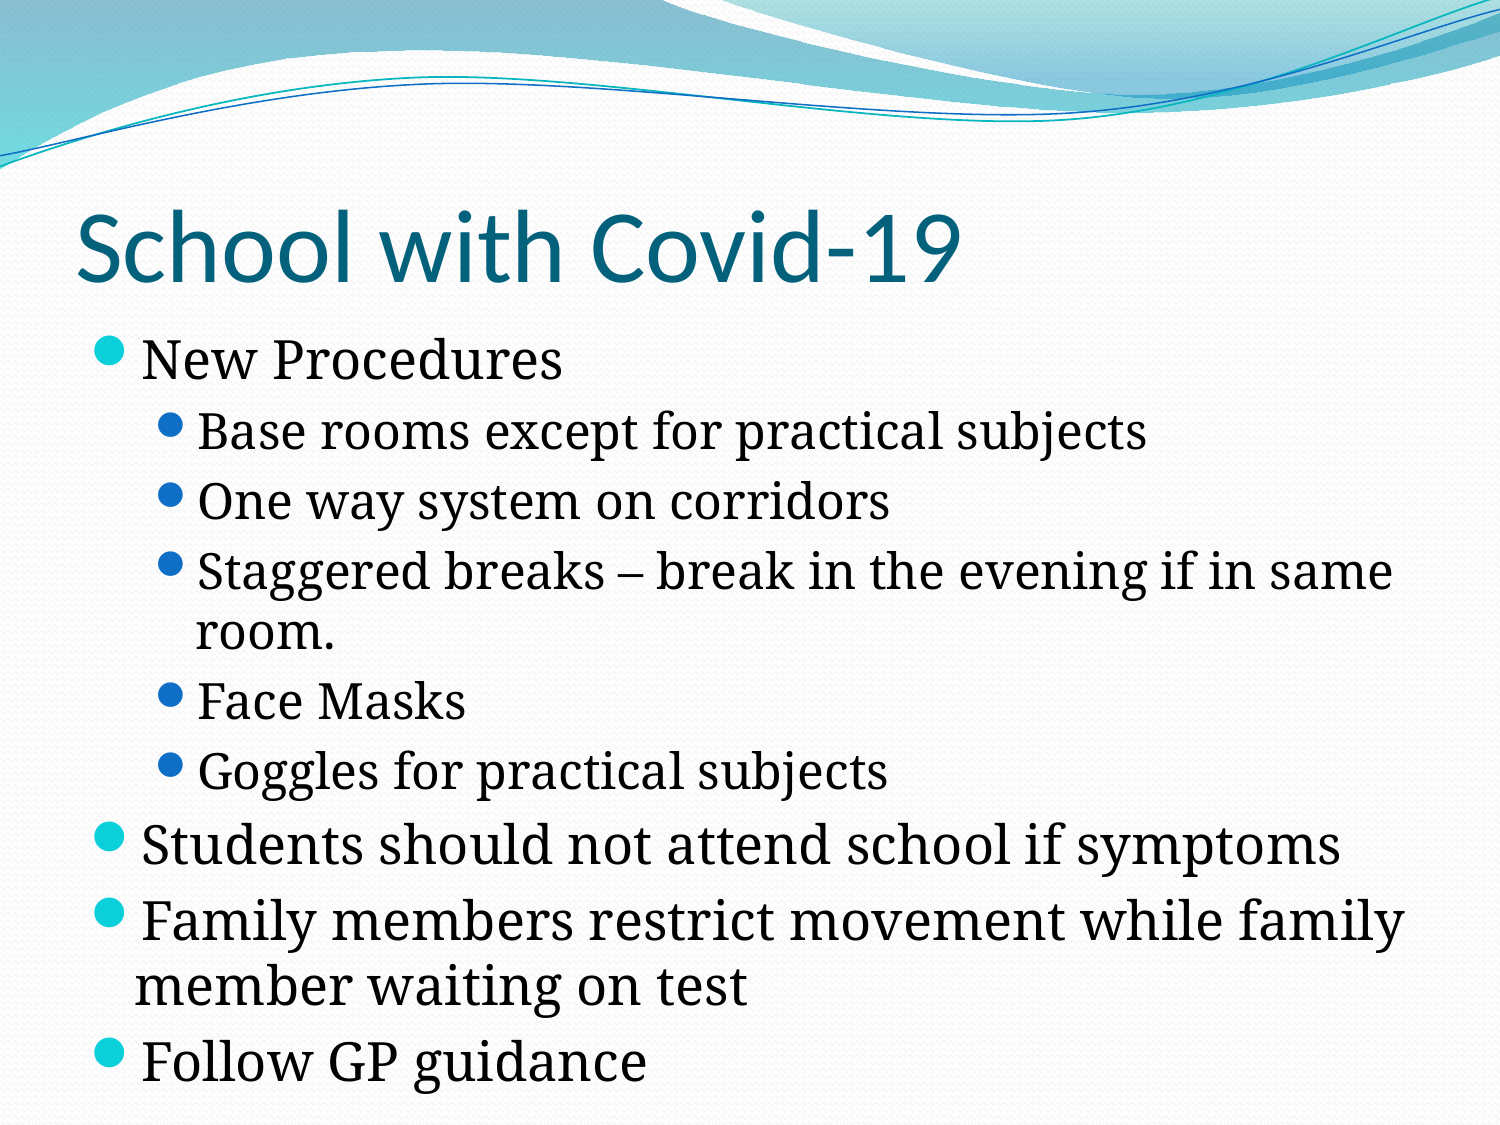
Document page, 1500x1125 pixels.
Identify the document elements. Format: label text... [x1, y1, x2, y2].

list New Procedures Base rooms except for practical subjects One way system on corridors Staggered breaks – break in the evening if in same room. Face Masks Goggles for practical subjects Students should not attend school if symptoms Family members restrict movement while family member waiting on test Follow GP guidance [75, 317, 1425, 1038]
title School with Covid-19 [75, 115, 1425, 304]
